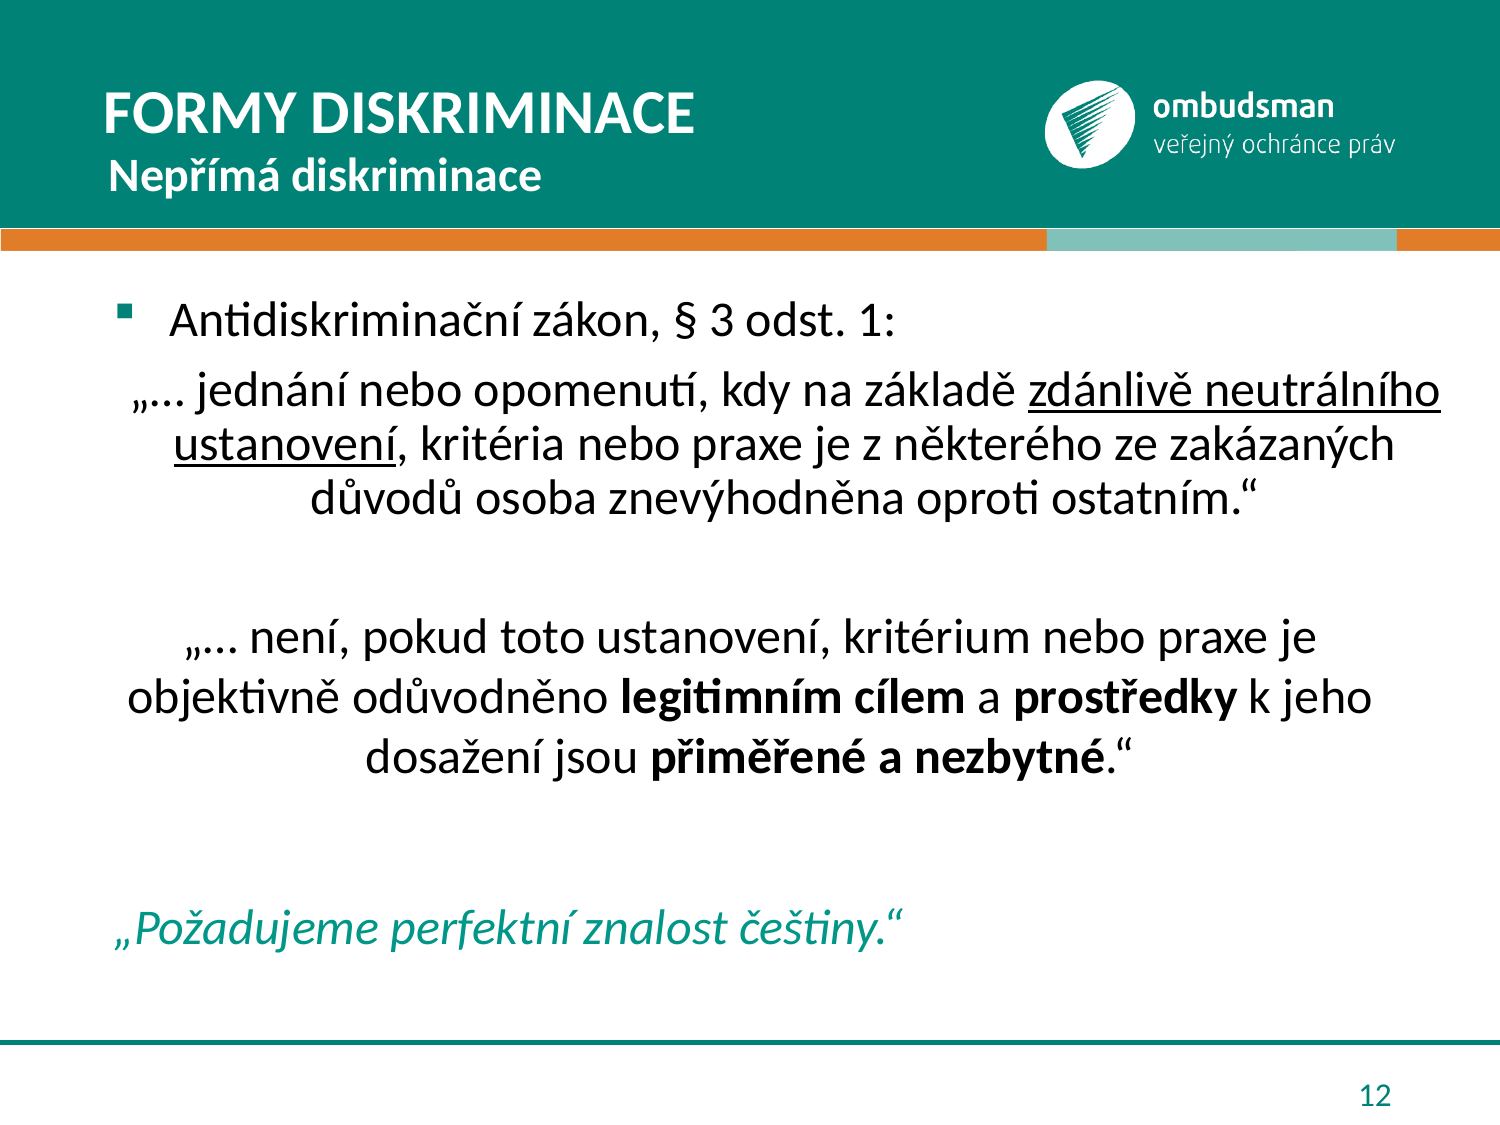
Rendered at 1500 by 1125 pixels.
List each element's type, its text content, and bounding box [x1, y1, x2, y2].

slide_number 12 [1062, 1062, 1407, 1123]
picture [0, 229, 1500, 251]
list Nepřímá diskriminace [93, 142, 992, 210]
title Formy diskriminace [0, 0, 1500, 228]
list Antidiskriminační zákon, § 3 odst. 1: „… jednání nebo opomenutí, kdy na základě zdánlivě neutrálního ustanovení, kritéria nebo praxe je z některého ze zakázaných důvodů osoba znevýhodněna oproti ostatním.“ „Požadujeme perfektní znalost češtiny.“ [98, 286, 1473, 621]
text_box „… není, pokud toto ustanovení, kritérium nebo praxe je objektivně odůvodněno legitimním cílem a prostředky k jeho dosažení jsou přiměřené a nezbytné.“ [110, 595, 1390, 791]
